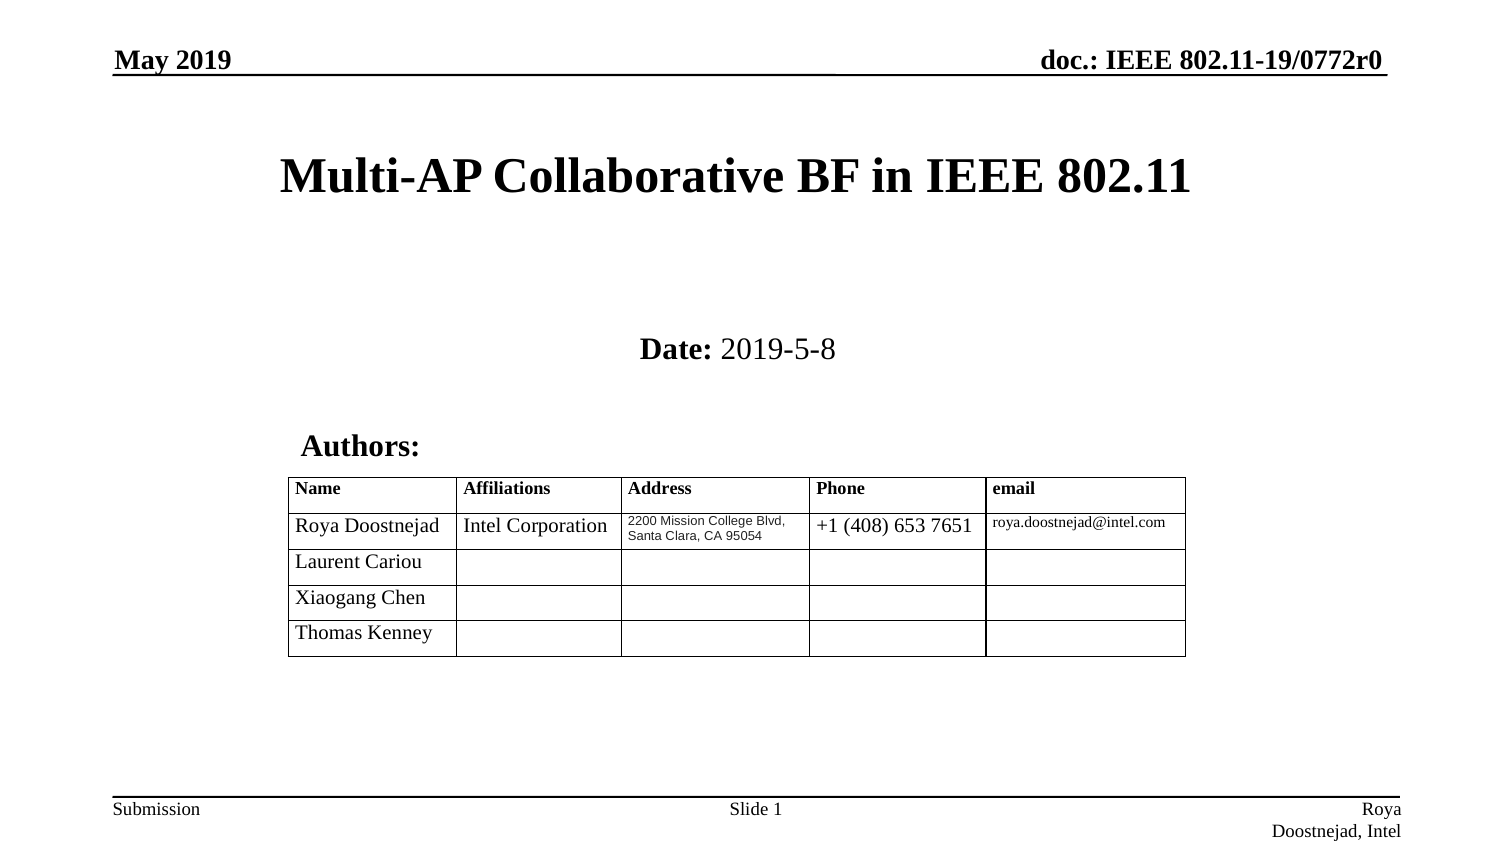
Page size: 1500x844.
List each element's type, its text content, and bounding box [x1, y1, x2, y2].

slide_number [114, 40, 234, 75]
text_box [278, 477, 1278, 765]
text_box Authors: [289, 419, 468, 467]
title Multi-AP Collaborative BF in IEEE 802.11 [258, 137, 1215, 269]
list Date: 2019-5-8 [259, 320, 1217, 368]
footer Roya Doostnejad, Intel Corporation [1270, 796, 1402, 820]
slide_number Slide 1 [723, 796, 790, 820]
